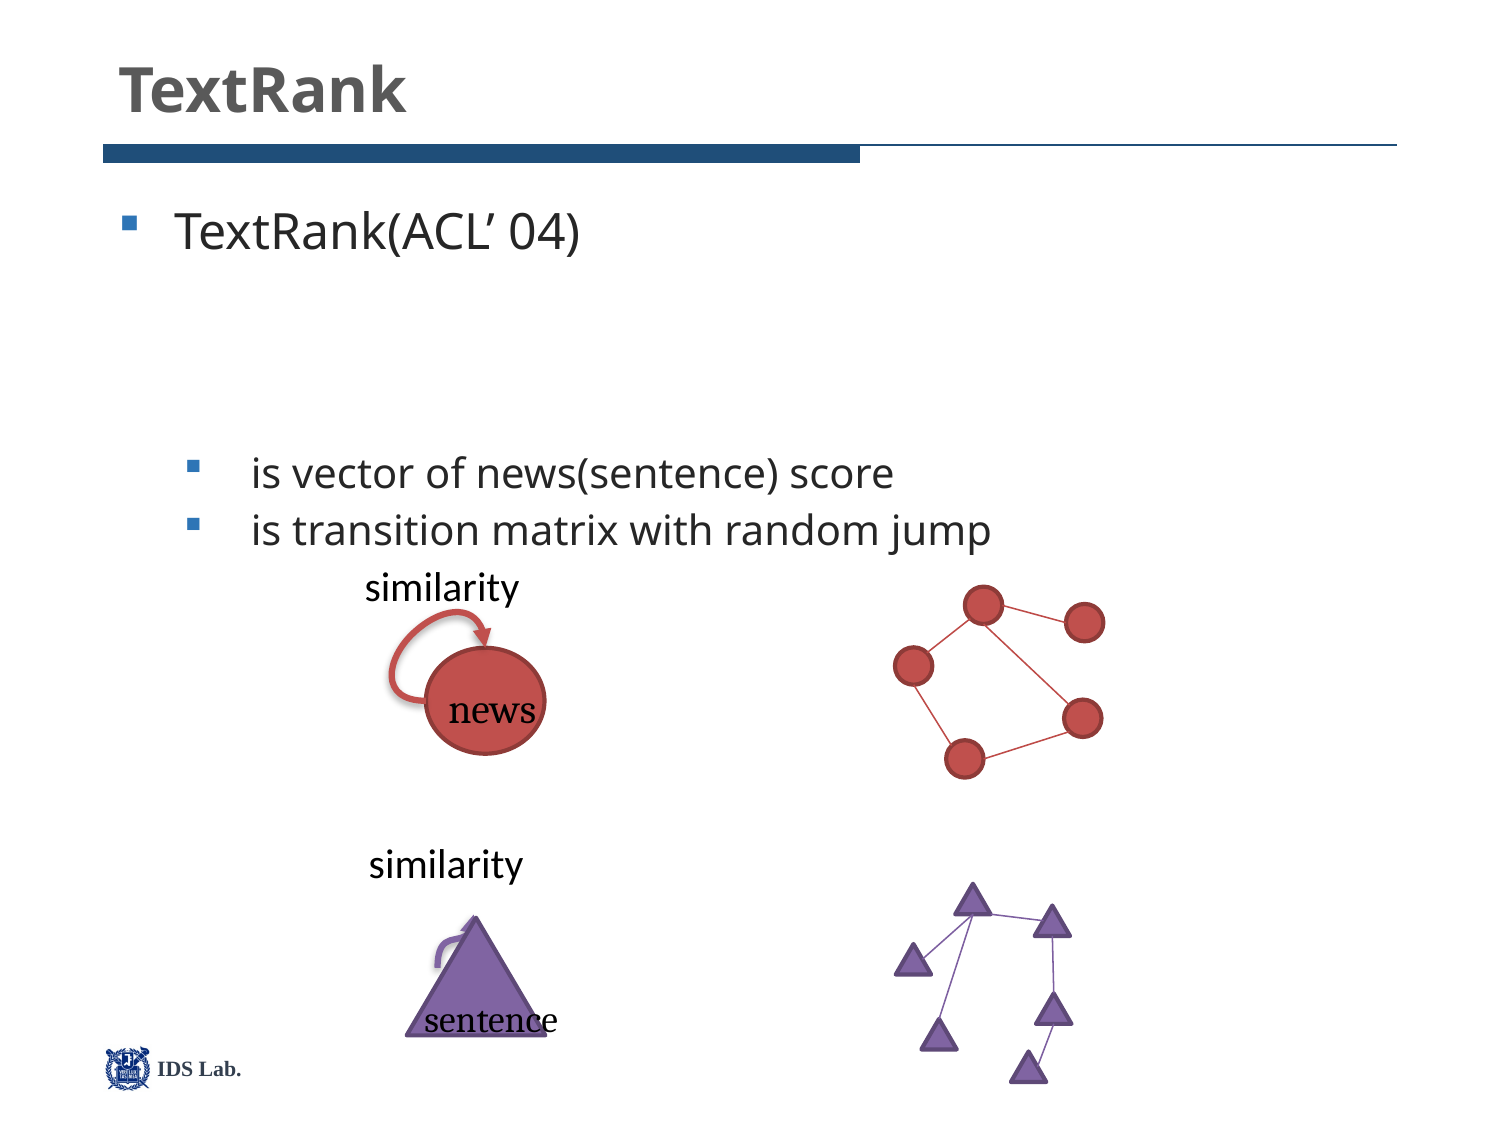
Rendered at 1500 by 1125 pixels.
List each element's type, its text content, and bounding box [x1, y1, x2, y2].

picture [103, 1044, 152, 1092]
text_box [894, 586, 1104, 778]
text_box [352, 829, 578, 1049]
title TextRank [103, 41, 1397, 143]
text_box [895, 883, 1072, 1082]
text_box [348, 551, 555, 754]
